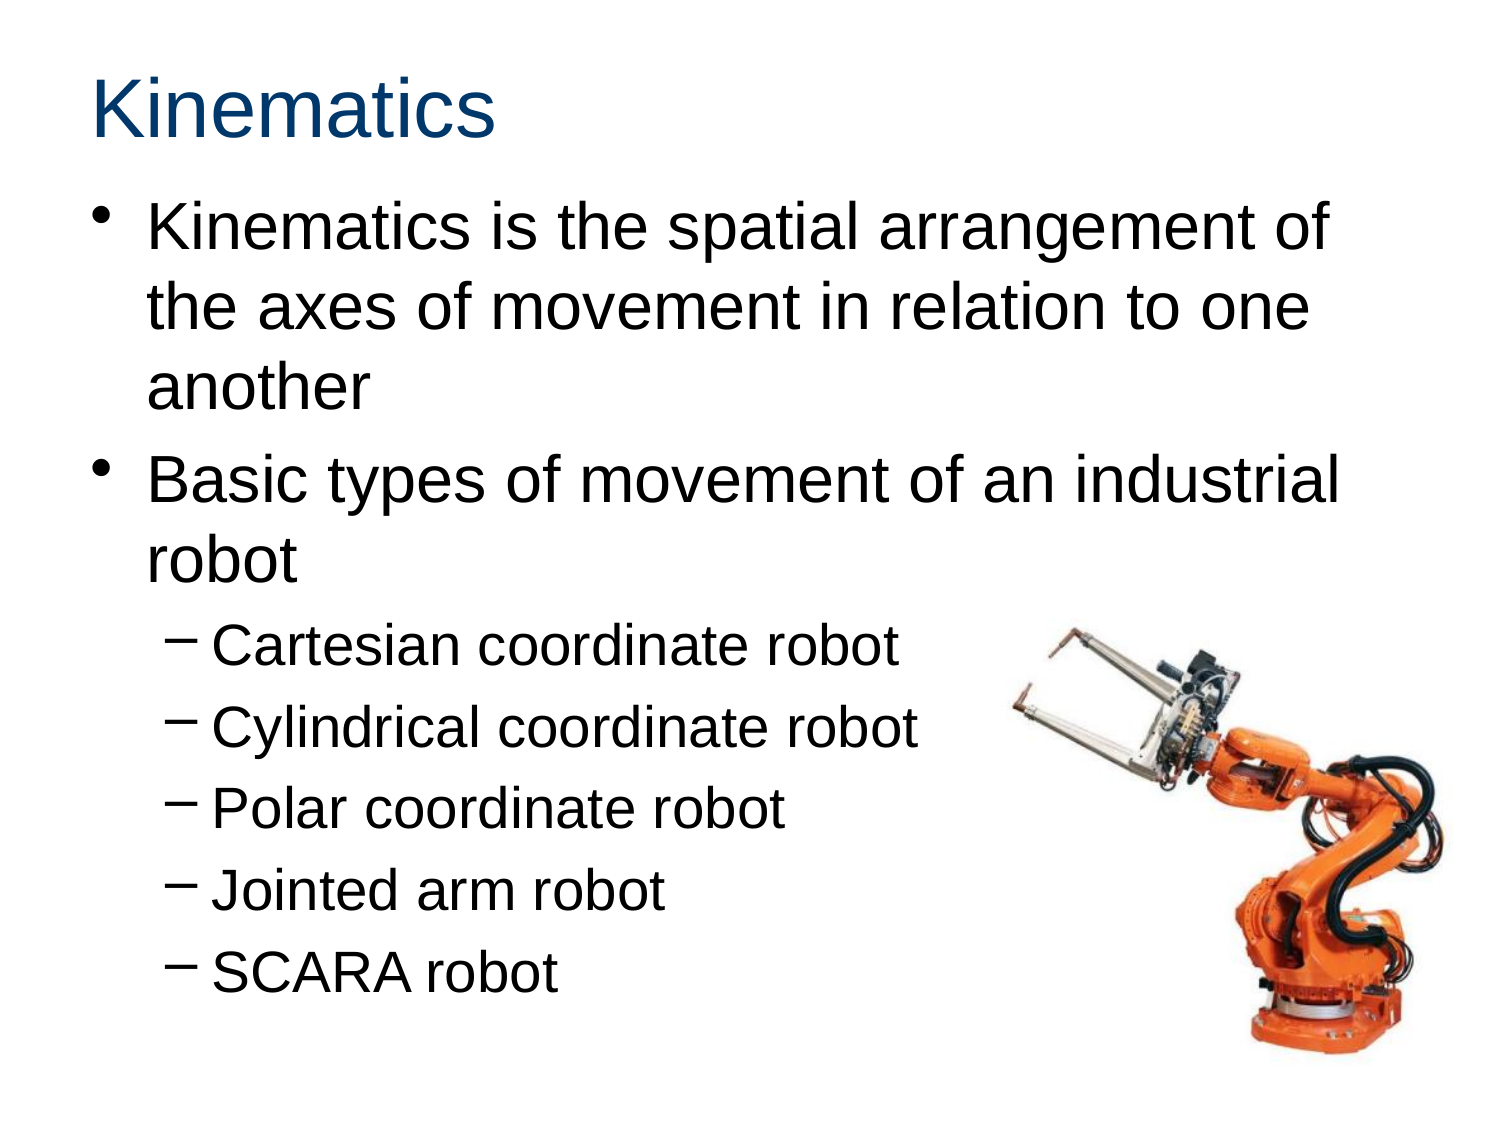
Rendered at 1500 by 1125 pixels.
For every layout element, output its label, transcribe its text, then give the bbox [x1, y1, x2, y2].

title Kinematics [74, 44, 1426, 163]
picture [987, 599, 1463, 1076]
list Kinematics is the spatial arrangement of the axes of movement in relation to one another Basic types of movement of an industrial robot Cartesian coordinate robot Cylindrical coordinate robot Polar coordinate robot Jointed arm robot SCARA robot [74, 174, 1426, 1006]
